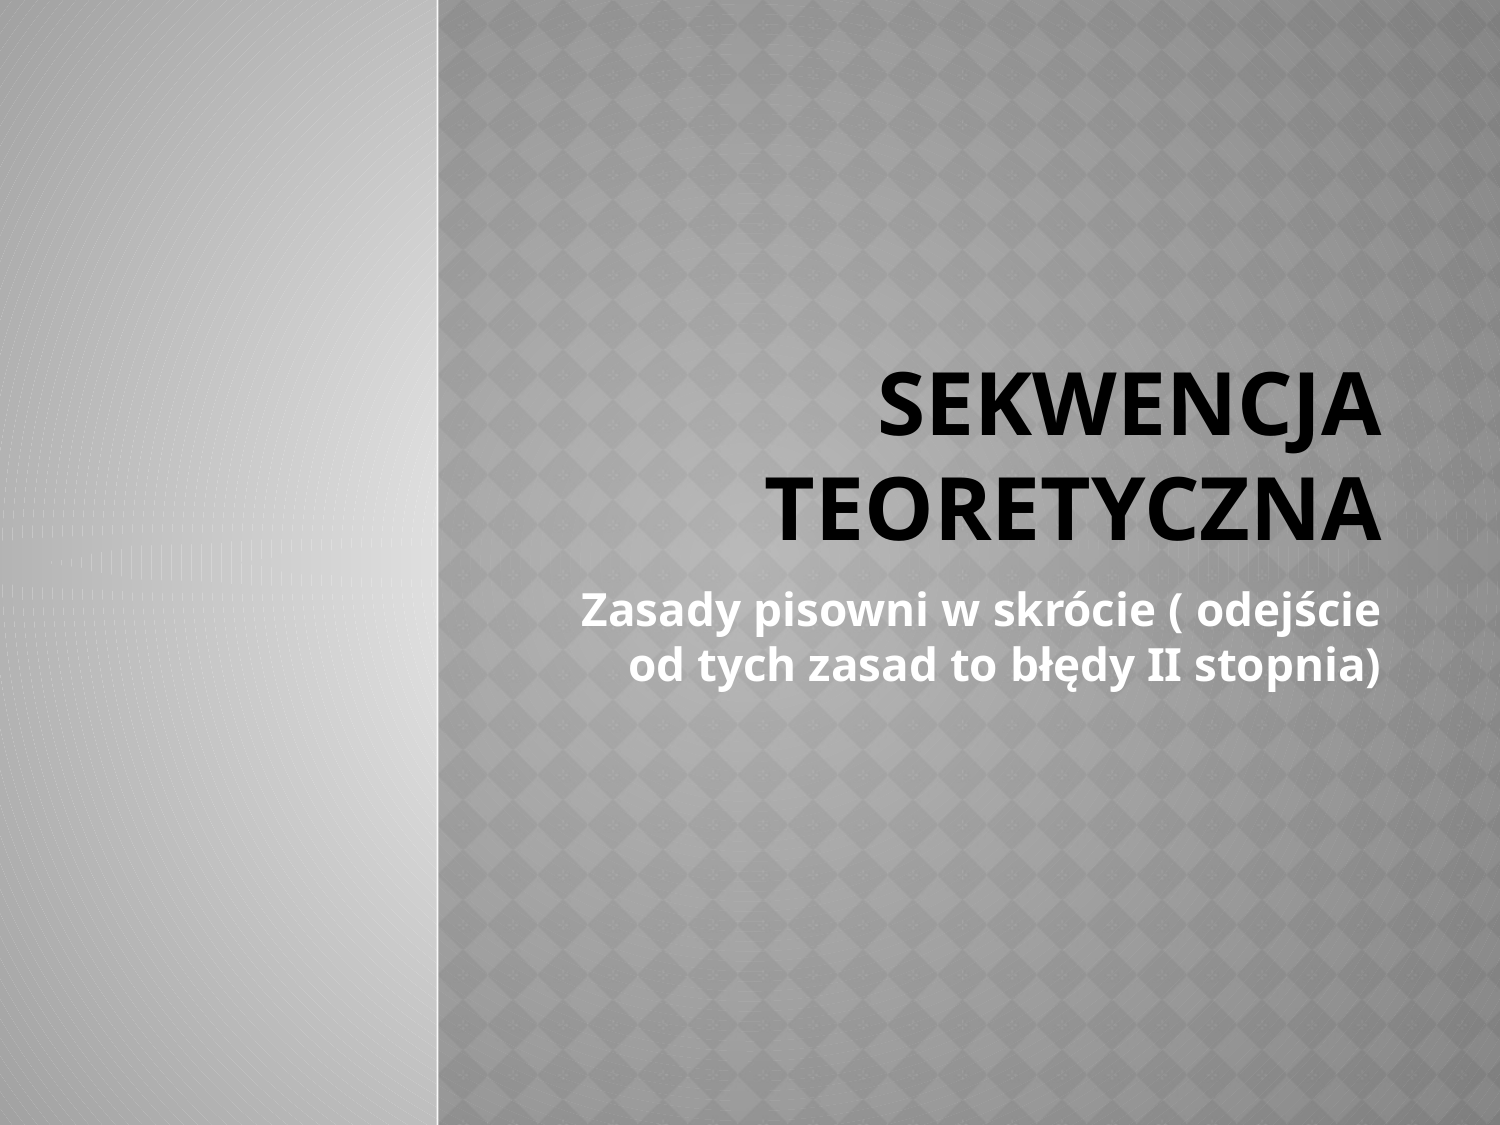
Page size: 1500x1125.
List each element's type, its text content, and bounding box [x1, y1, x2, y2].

title sekwencja teoretyczna [552, 87, 1390, 558]
subtitle Zasady pisowni w skrócie ( odejście od tych zasad to błędy II stopnia) [550, 580, 1390, 762]
